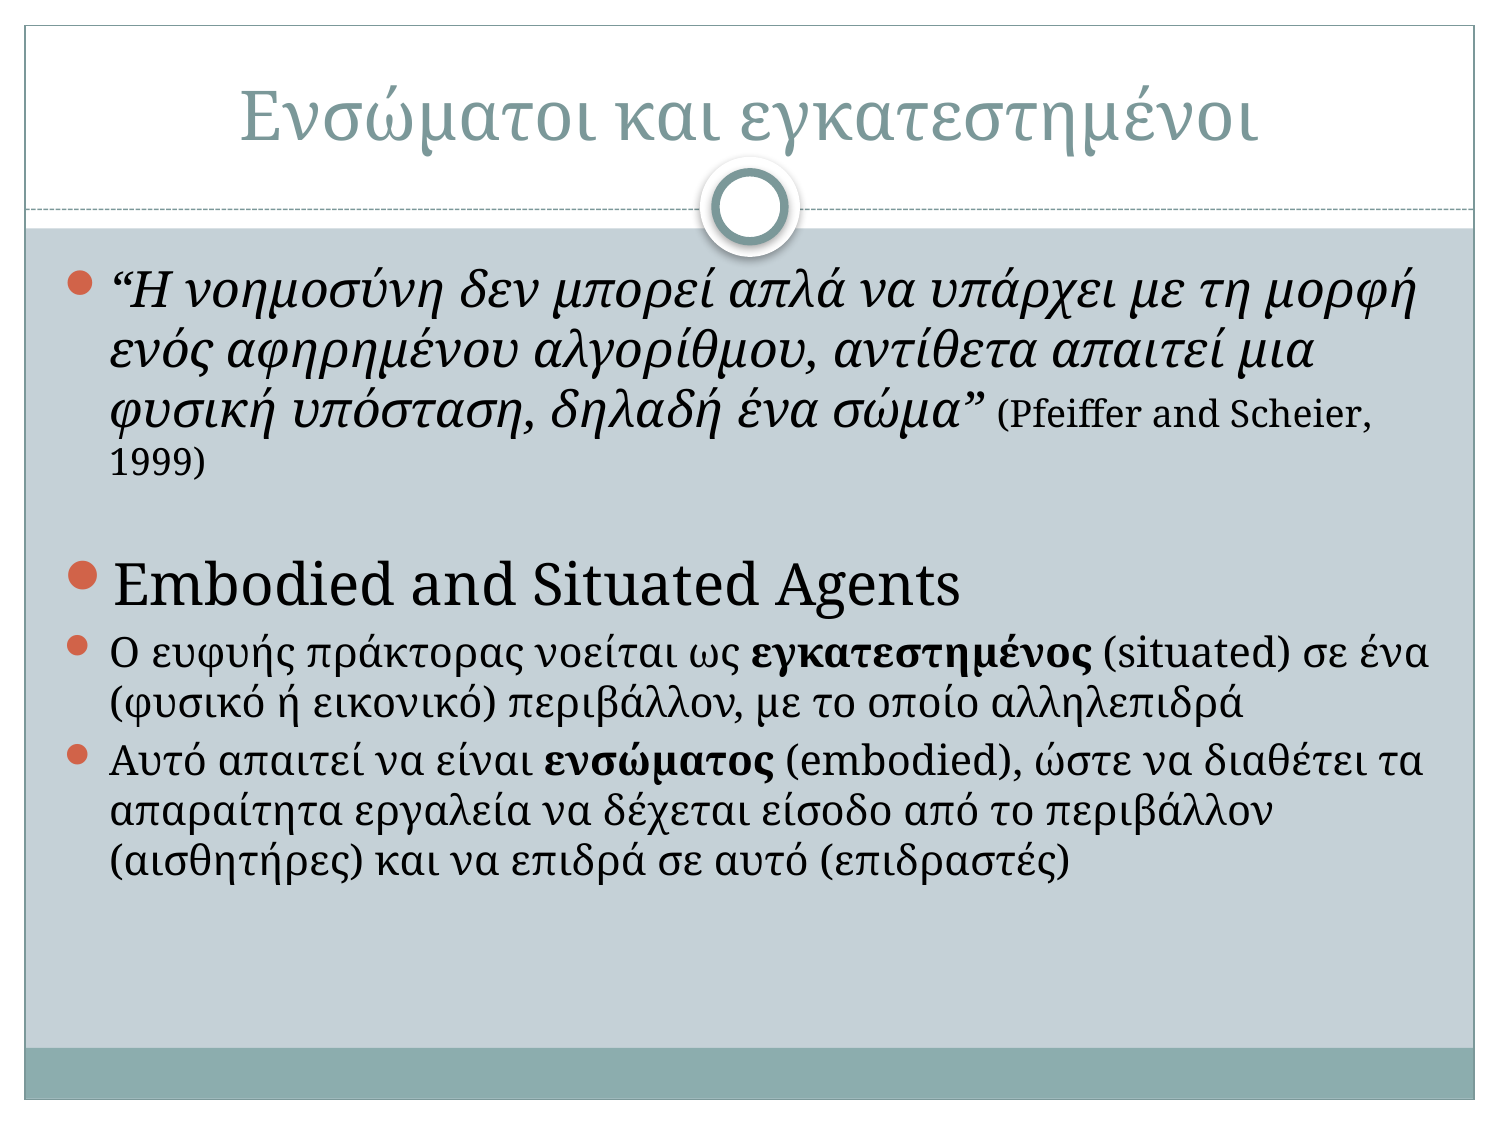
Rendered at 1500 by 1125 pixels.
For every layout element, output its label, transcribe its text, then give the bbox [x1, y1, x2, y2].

list “Η νοημοσύνη δεν μπορεί απλά να υπάρχει με τη μορφή ενός αφηρημένου αλγορίθμου, αντίθετα απαιτεί μια φυσική υπόσταση, δηλαδή ένα σώμα” (Pfeiffer and Scheier, 1999) Embodied and Situated Agents O ευφυής πράκτορας νοείται ως εγκατεστημένος (situated) σε ένα (φυσικό ή εικονικό) περιβάλλον, με το οποίο αλληλεπιδρά Αυτό απαιτεί να είναι ενσώματος (embodied), ώστε να διαθέτει τα απαραίτητα εργαλεία να δέχεται είσοδο από το περιβάλλον (αισθητήρες) και να επιδρά σε αυτό (επιδραστές) [49, 250, 1445, 1001]
title Ενσώματοι και εγκατεστημένοι [49, 37, 1450, 162]
